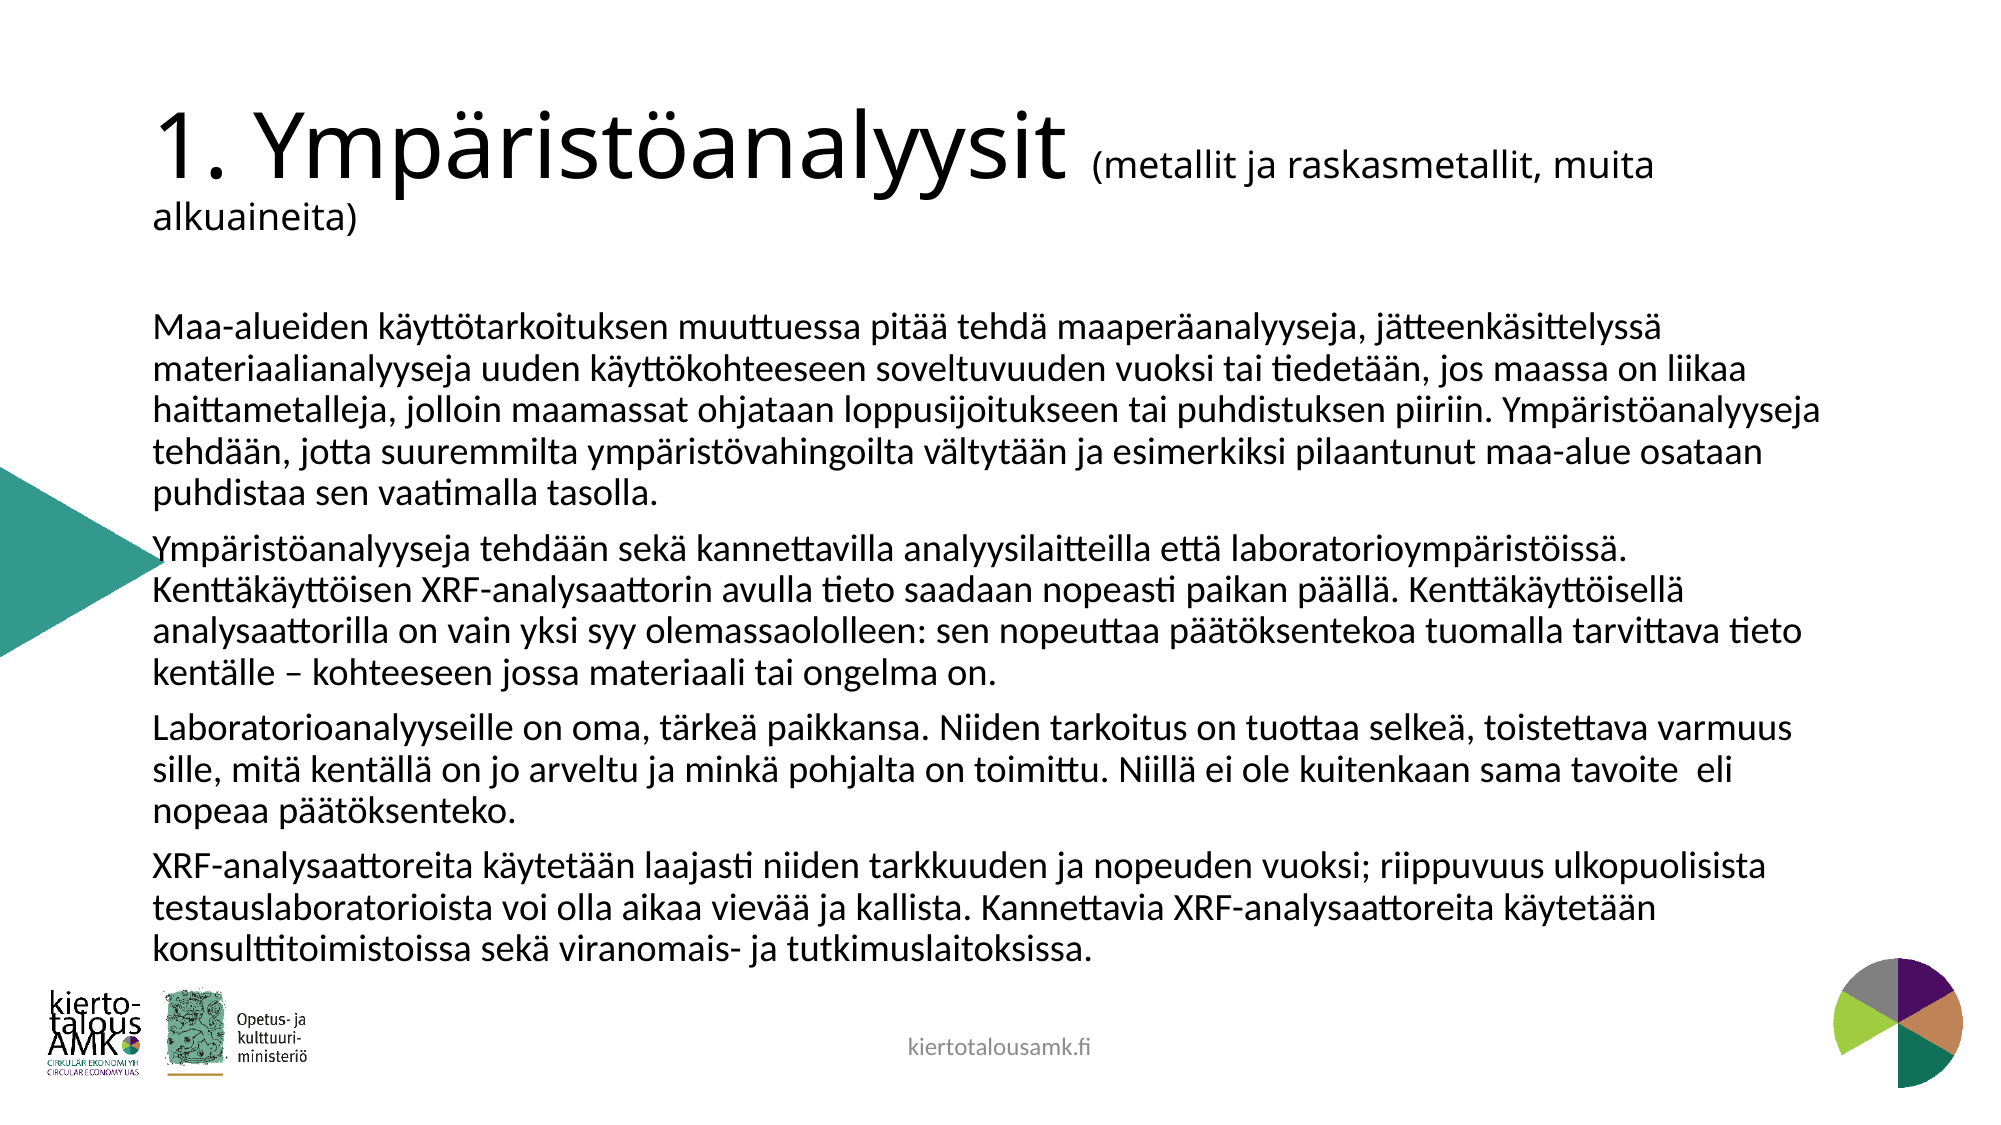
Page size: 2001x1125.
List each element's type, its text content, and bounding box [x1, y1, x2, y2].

footer kiertotalousamk.fi [662, 1015, 1338, 1076]
list Maa-alueiden käyttötarkoituksen muuttuessa pitää tehdä maaperäanalyyseja, jätteenkäsittelyssä materiaalianalyyseja uuden käyttökohteeseen soveltuvuuden vuoksi tai tiedetään, jos maassa on liikaa haittametalleja, jolloin maamassat ohjataan loppusijoitukseen tai puhdistuksen piiriin. Ympäristöanalyyseja tehdään, jotta suuremmilta ympäristövahingoilta vältytään ja esimerkiksi pilaantunut maa-alue osataan puhdistaa sen vaatimalla tasolla. Ympäristöanalyyseja tehdään sekä kannettavilla analyysilaitteilla että laboratorioympäristöissä. Kenttäkäyttöisen XRF-analysaattorin avulla tieto saadaan nopeasti paikan päällä. Kenttäkäyttöisellä analysaattorilla on vain yksi syy olemassaololleen: sen nopeuttaa päätöksentekoa tuomalla tarvittava tieto kentälle – kohteeseen jossa materiaali tai ongelma on. Laboratorioanalyyseille on oma, tärkeä paikkansa. Niiden tarkoitus on tuottaa selkeä, toistettava varmuus sille, mitä kentällä on jo arveltu ja minkä pohjalta on toimittu. Niillä ei ole kuitenkaan sama tavoite eli nopeaa päätöksenteko. XRF-analysaattoreita käytetään laajasti niiden tarkkuuden ja nopeuden vuoksi; riippuvuus ulkopuolisista testauslaboratorioista voi olla aikaa vievää ja kallista. Kannettavia XRF-analysaattoreita käytetään konsulttitoimistoissa sekä viranomais- ja tutkimuslaitoksissa. [137, 299, 1863, 983]
picture [0, 0, 2000, 1125]
title 1. Ympäristöanalyysit (metallit ja raskasmetallit, muita alkuaineita) [137, 59, 1863, 278]
